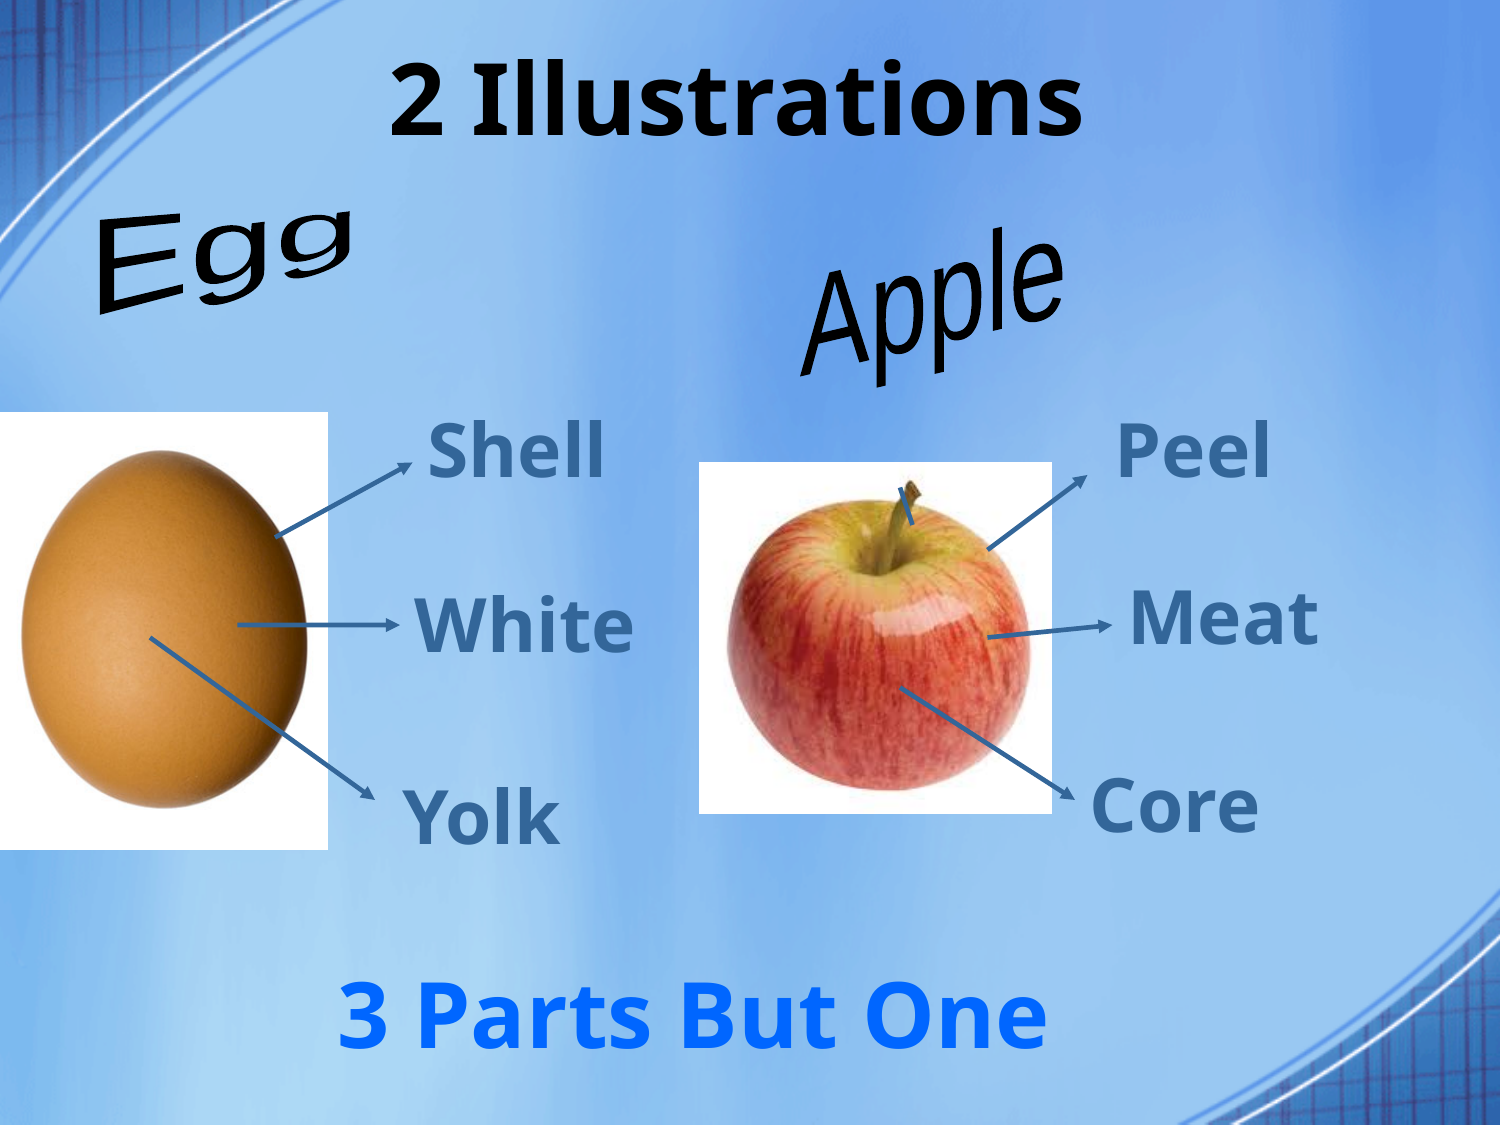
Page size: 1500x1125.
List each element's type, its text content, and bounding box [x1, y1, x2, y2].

text_box Meat [1112, 562, 1413, 668]
text_box [332, 768, 376, 800]
text_box White [399, 569, 694, 675]
text_box [1055, 620, 1112, 633]
picture [0, 0, 1500, 1125]
text_box [1055, 474, 1088, 500]
text_box [1055, 786, 1074, 800]
text_box Core [1074, 749, 1375, 855]
text_box 3 Parts But One [262, 949, 1125, 1075]
text_box Shell [412, 394, 713, 500]
title 2 Illustrations [99, 0, 1376, 163]
text_box Yolk [387, 762, 688, 868]
text_box [332, 462, 413, 507]
text_box [332, 618, 400, 632]
text_box Peel [1099, 394, 1400, 500]
